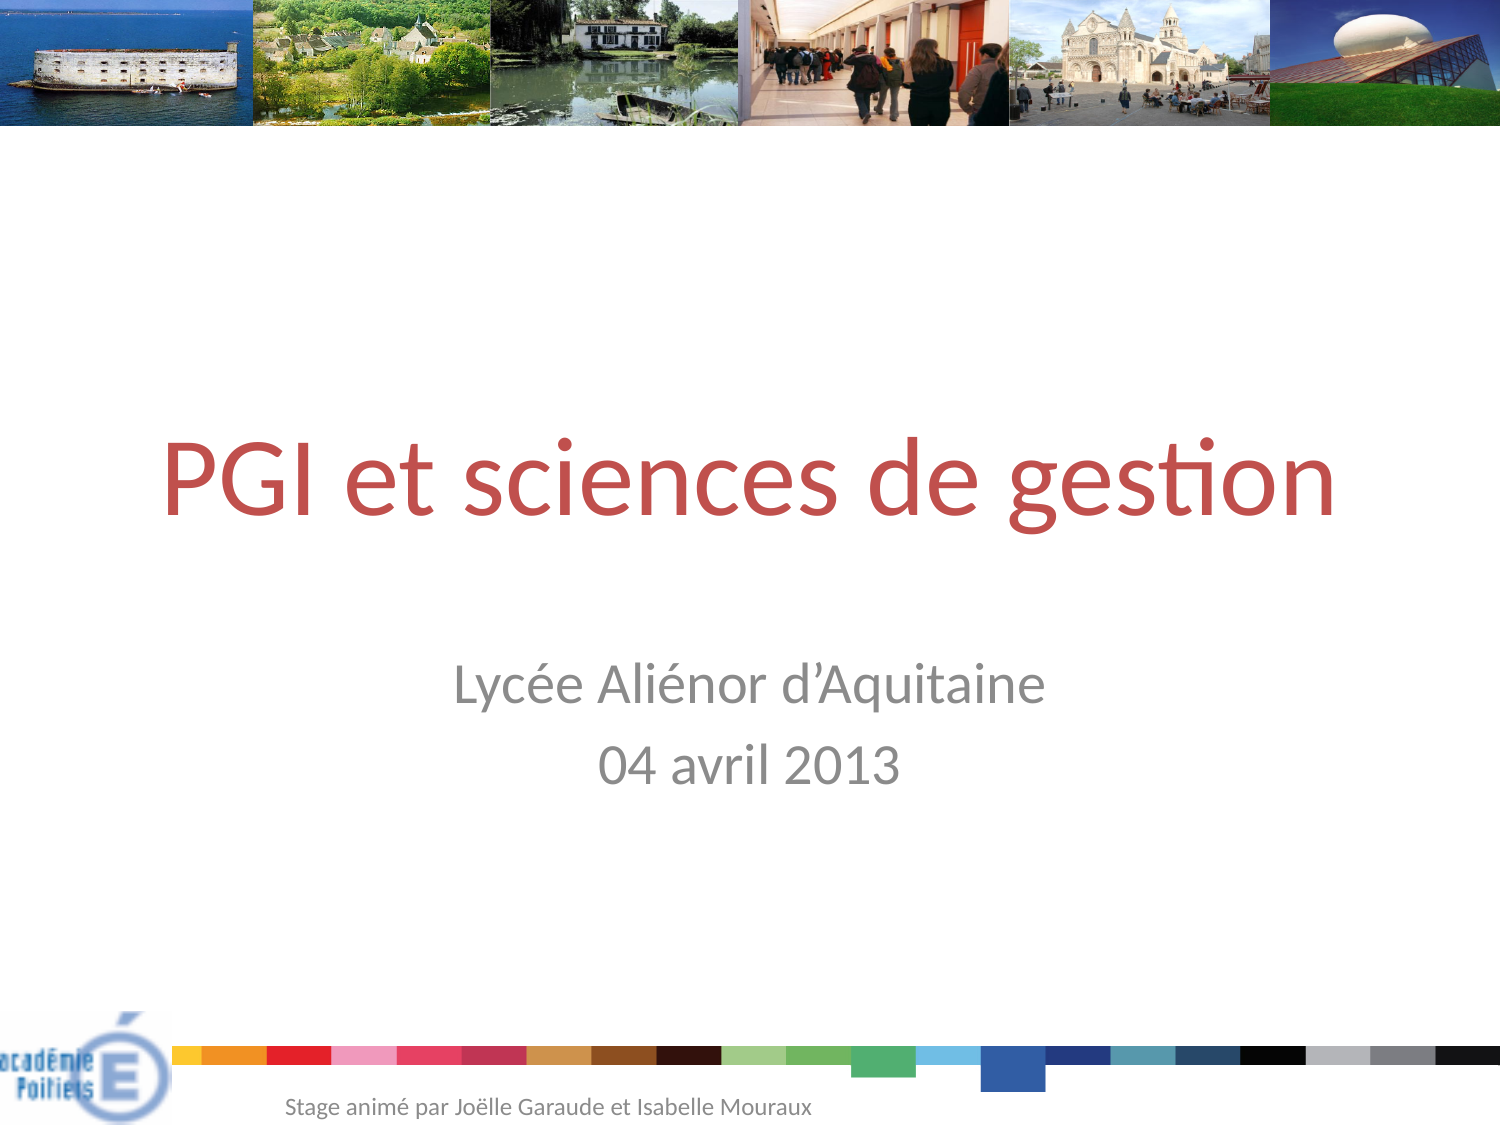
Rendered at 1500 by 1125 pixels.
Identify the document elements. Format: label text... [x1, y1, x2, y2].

subtitle Lycée Aliénor d’Aquitaine 04 avril 2013 [224, 637, 1276, 926]
title PGI et sciences de gestion [112, 349, 1388, 591]
picture [0, 1011, 1500, 1125]
picture [0, 0, 1500, 126]
footer Stage animé par Joëlle Garaude et Isabelle Mouraux [242, 1070, 857, 1125]
